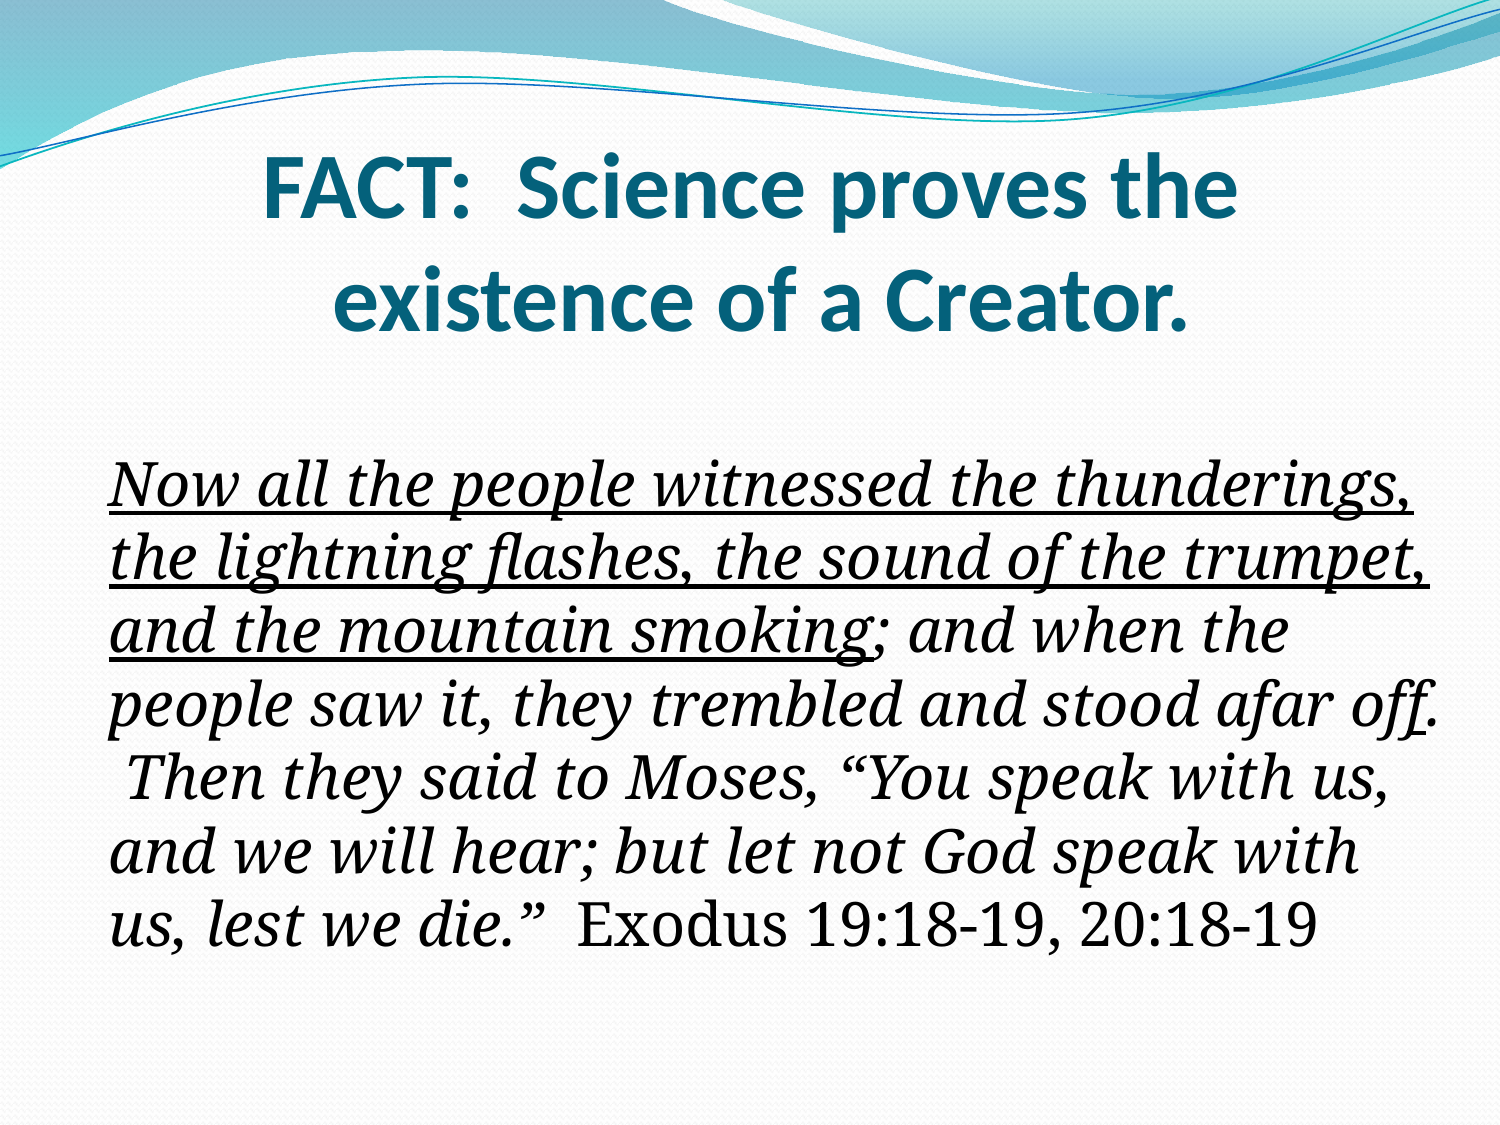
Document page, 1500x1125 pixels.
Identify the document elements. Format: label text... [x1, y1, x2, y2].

list Now all the people witnessed the thunderings, the lightning flashes, the sound of the trumpet, and the mountain smoking; and when the people saw it, they trembled and stood afar off. Then they said to Moses, “You speak with us, and we will hear; but let not God speak with us, lest we die.” Exodus 19:18-19, 20:18-19 [50, 437, 1463, 1038]
title FACT: Science proves the existence of a Creator. [75, 115, 1450, 350]
